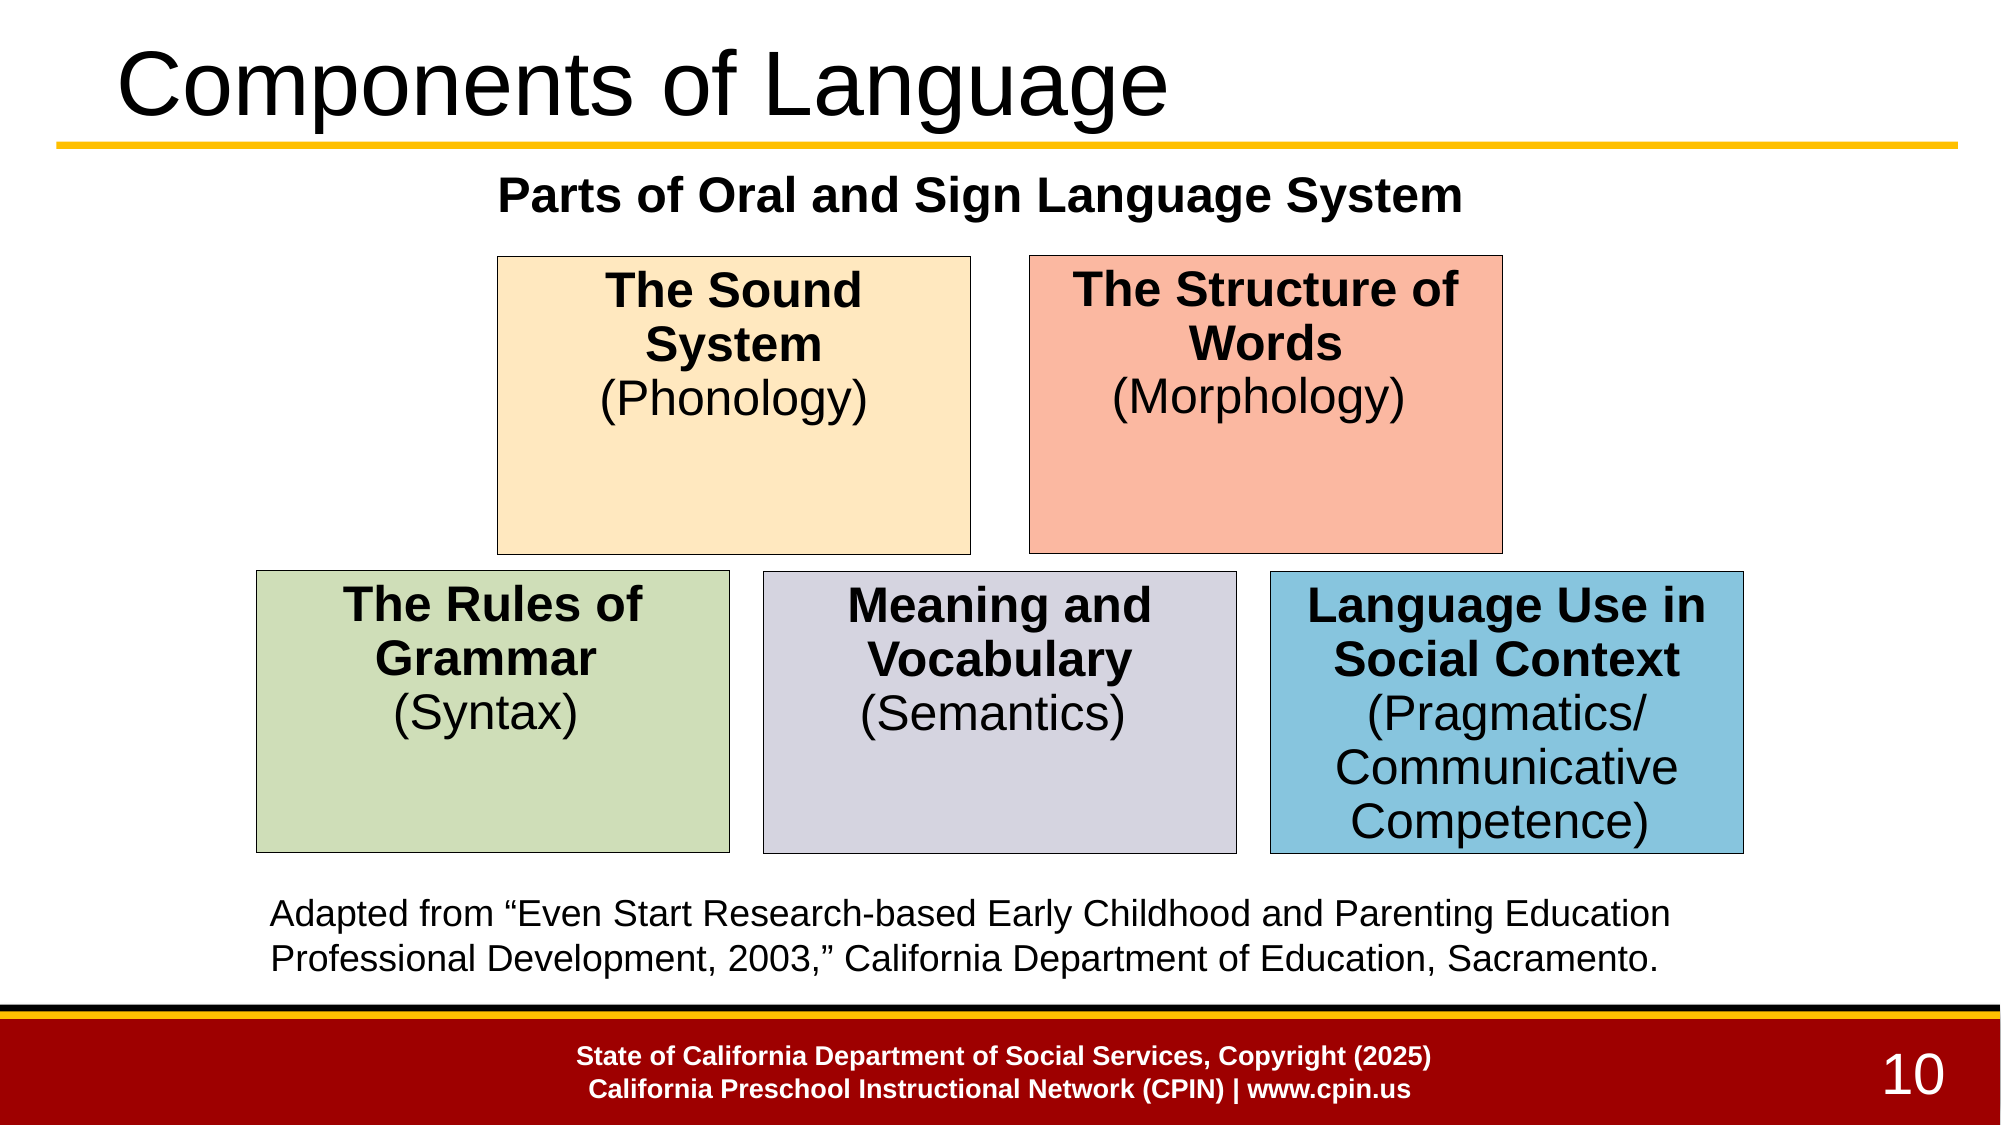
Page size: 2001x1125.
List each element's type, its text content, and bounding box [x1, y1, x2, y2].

title Components of Language [101, 7, 1954, 142]
list Meaning and Vocabulary (Semantics) [763, 571, 1237, 854]
list The Sound System (Phonology) [497, 256, 971, 555]
list Parts of Oral and Sign Language System [101, 162, 1875, 237]
list The Structure of Words (Morphology) [1029, 255, 1503, 554]
text_box Adapted from “Even Start Research-based Early Childhood and Parenting Education Professional Development, 2003,” California Department of Education, Sacramento. [160, 881, 1781, 987]
list The Rules of Grammar (Syntax) [256, 570, 730, 853]
list Language Use in Social Context (Pragmatics/ Communicative Competence) [1270, 571, 1744, 854]
